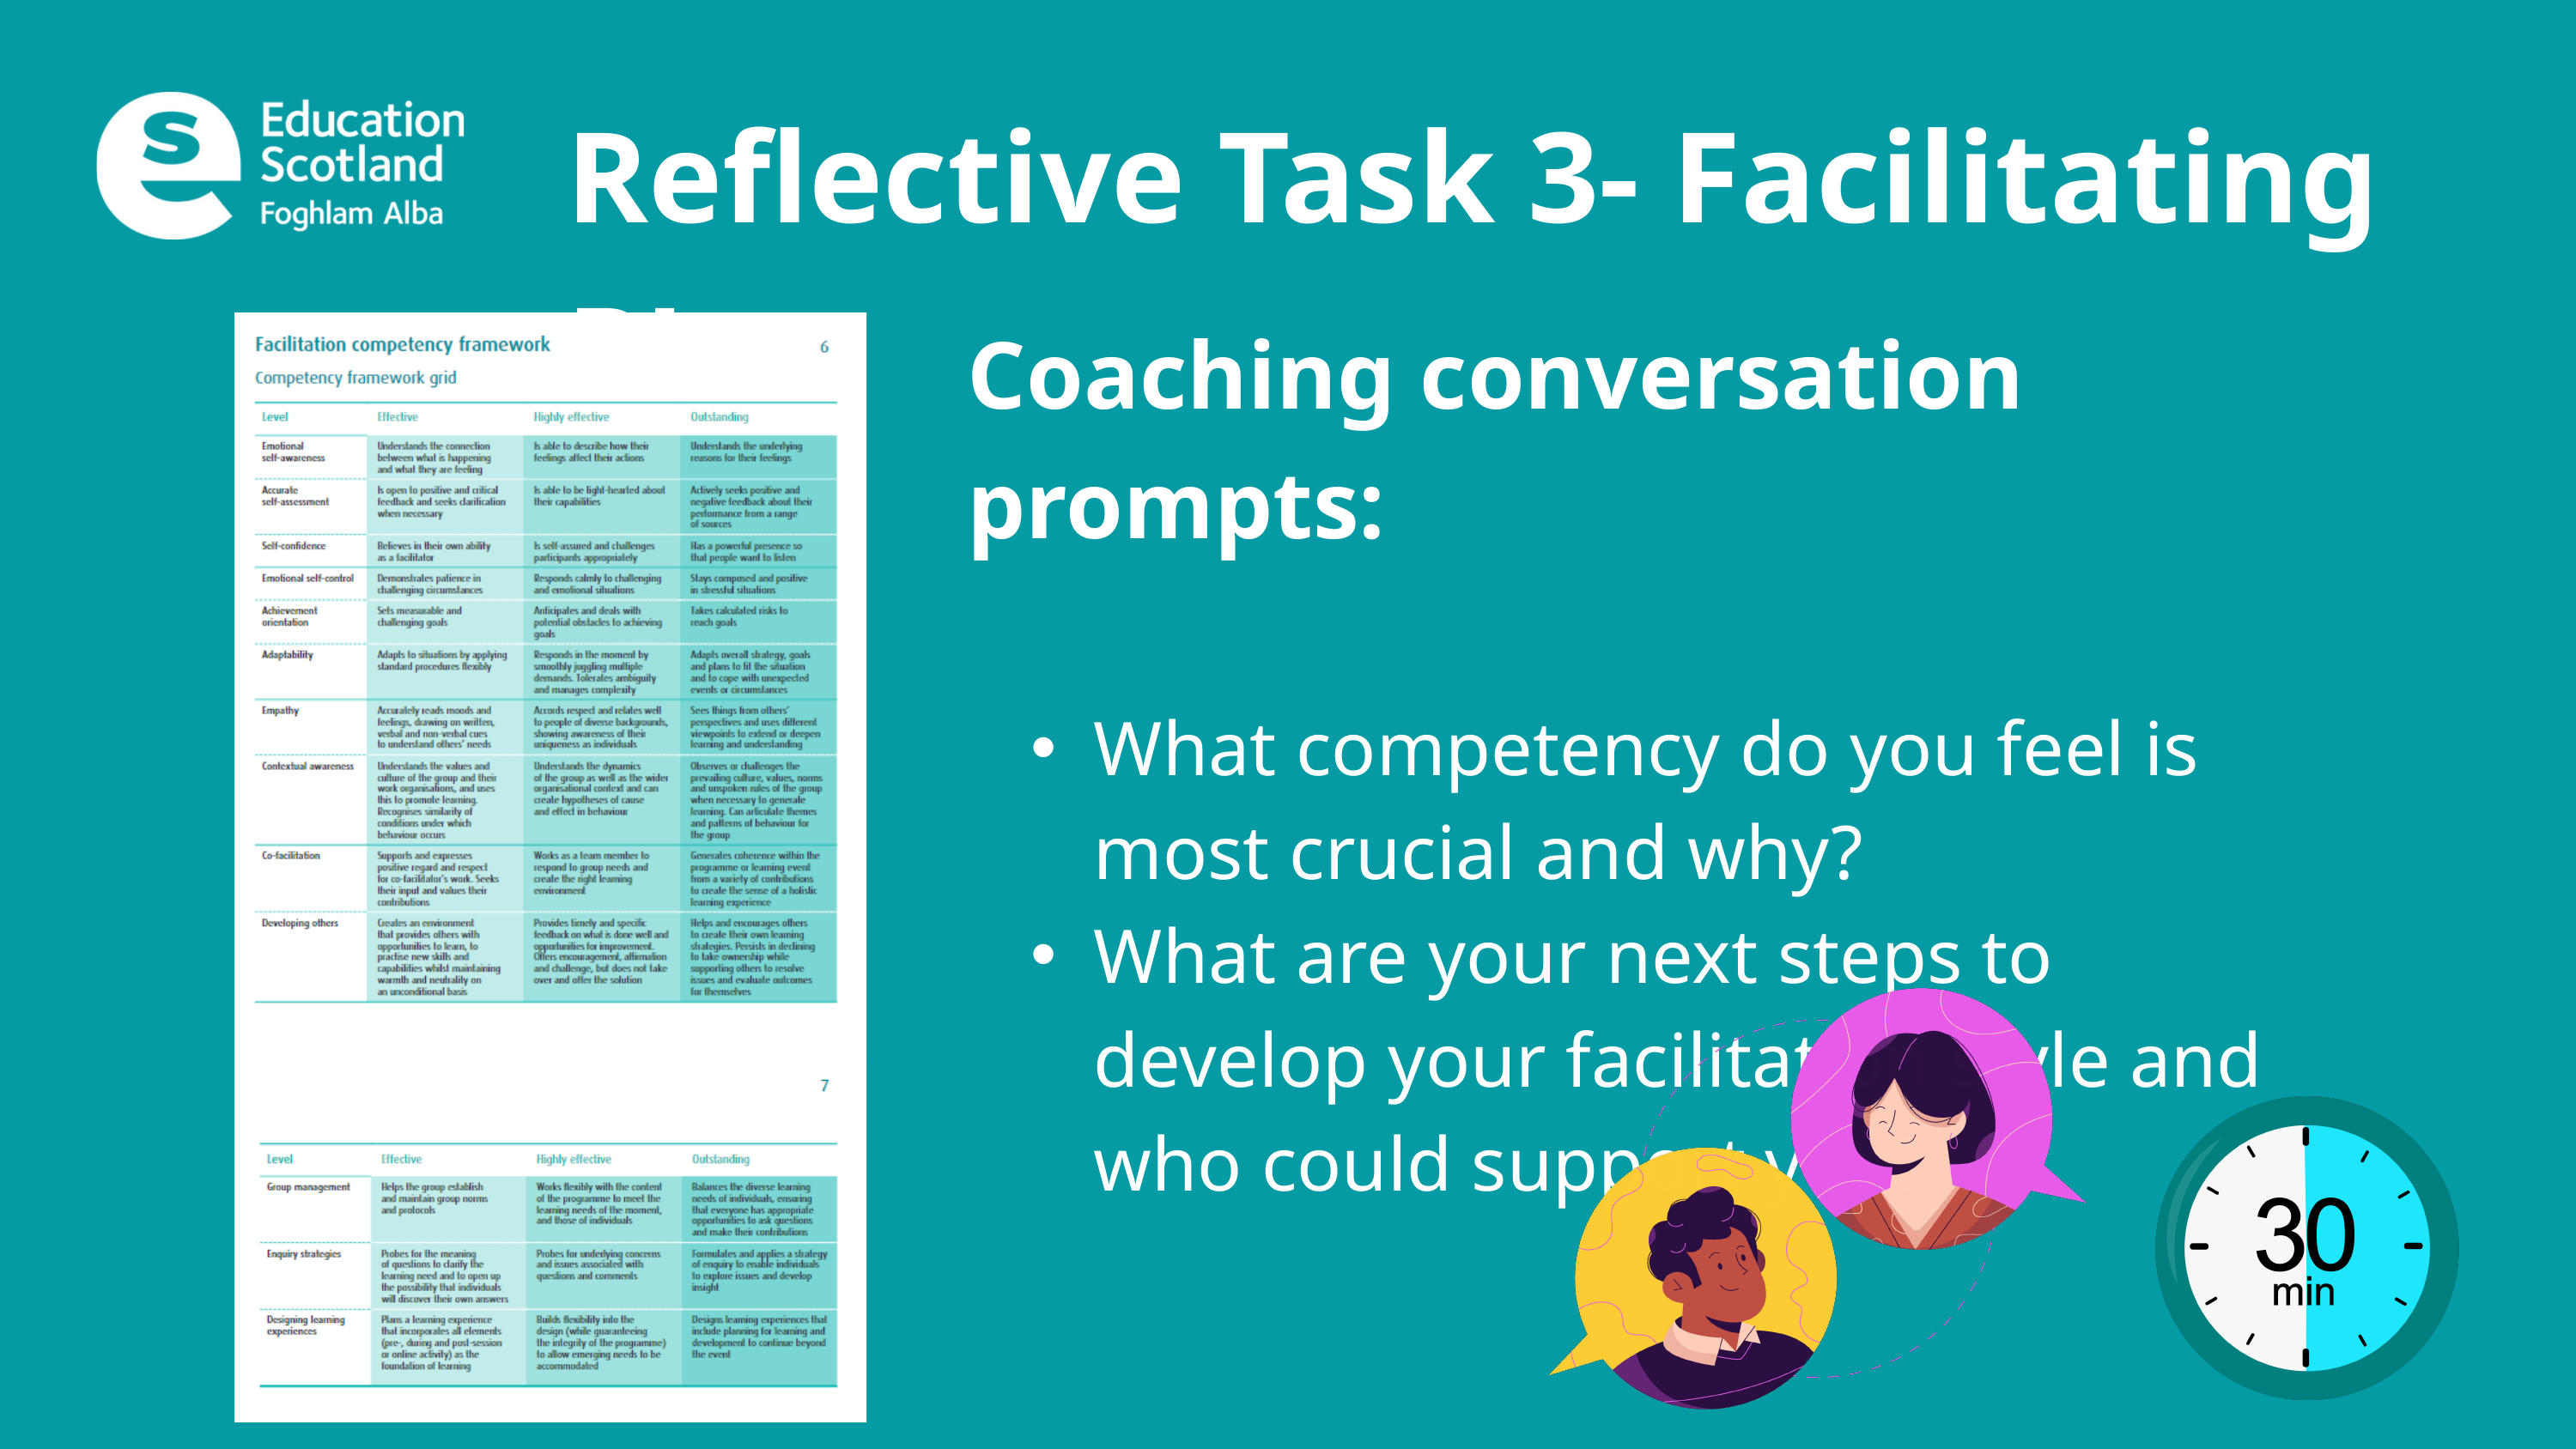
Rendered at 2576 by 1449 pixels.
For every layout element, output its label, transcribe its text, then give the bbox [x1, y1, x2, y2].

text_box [96, 92, 465, 239]
text_box [2155, 1096, 2576, 1400]
text_box [1548, 972, 2087, 1422]
text_box [234, 312, 867, 1059]
text_box Coaching conversation prompts: What competency do you feel is most crucial and why? What are your next steps to develop your facilitation style and who could support you? [967, 423, 2327, 1206]
text_box [234, 1059, 867, 1422]
text_box Reflective Task 3- Facilitating PL [566, 72, 2470, 423]
